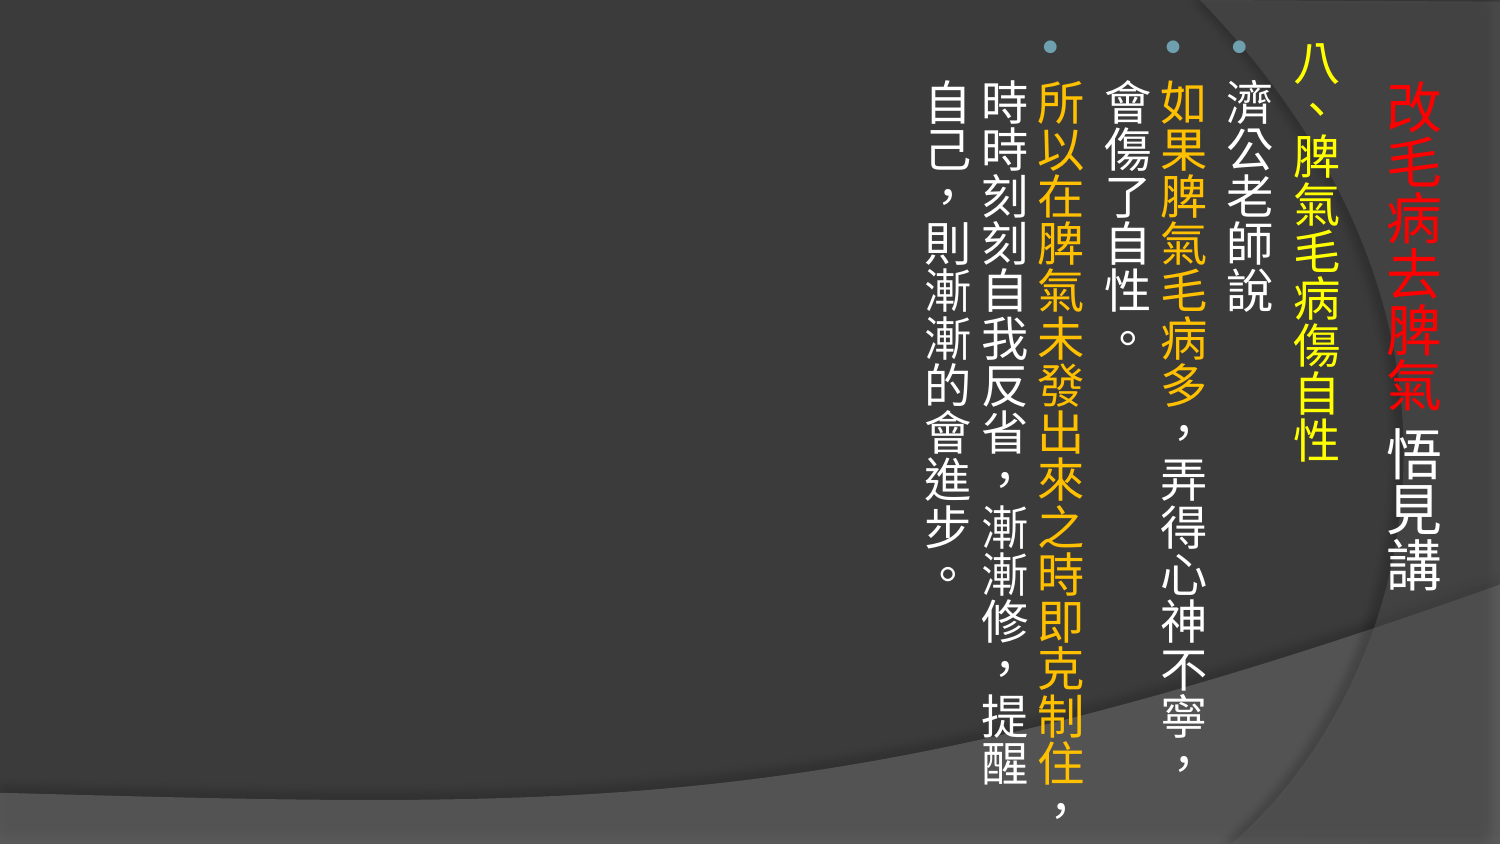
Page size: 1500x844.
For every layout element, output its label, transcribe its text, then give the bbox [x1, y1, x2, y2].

title 改毛病去脾氣 悟見講 [1353, 43, 1473, 812]
list 八、脾氣毛病傷自性 濟公老師說 如果脾氣毛病多，弄得心神不寧，會傷了自性。 所以在脾氣未發出來之時即克制住，時時刻刻自我反省，漸漸修，提醒自己，則漸漸的會進步。 [29, 20, 1353, 824]
